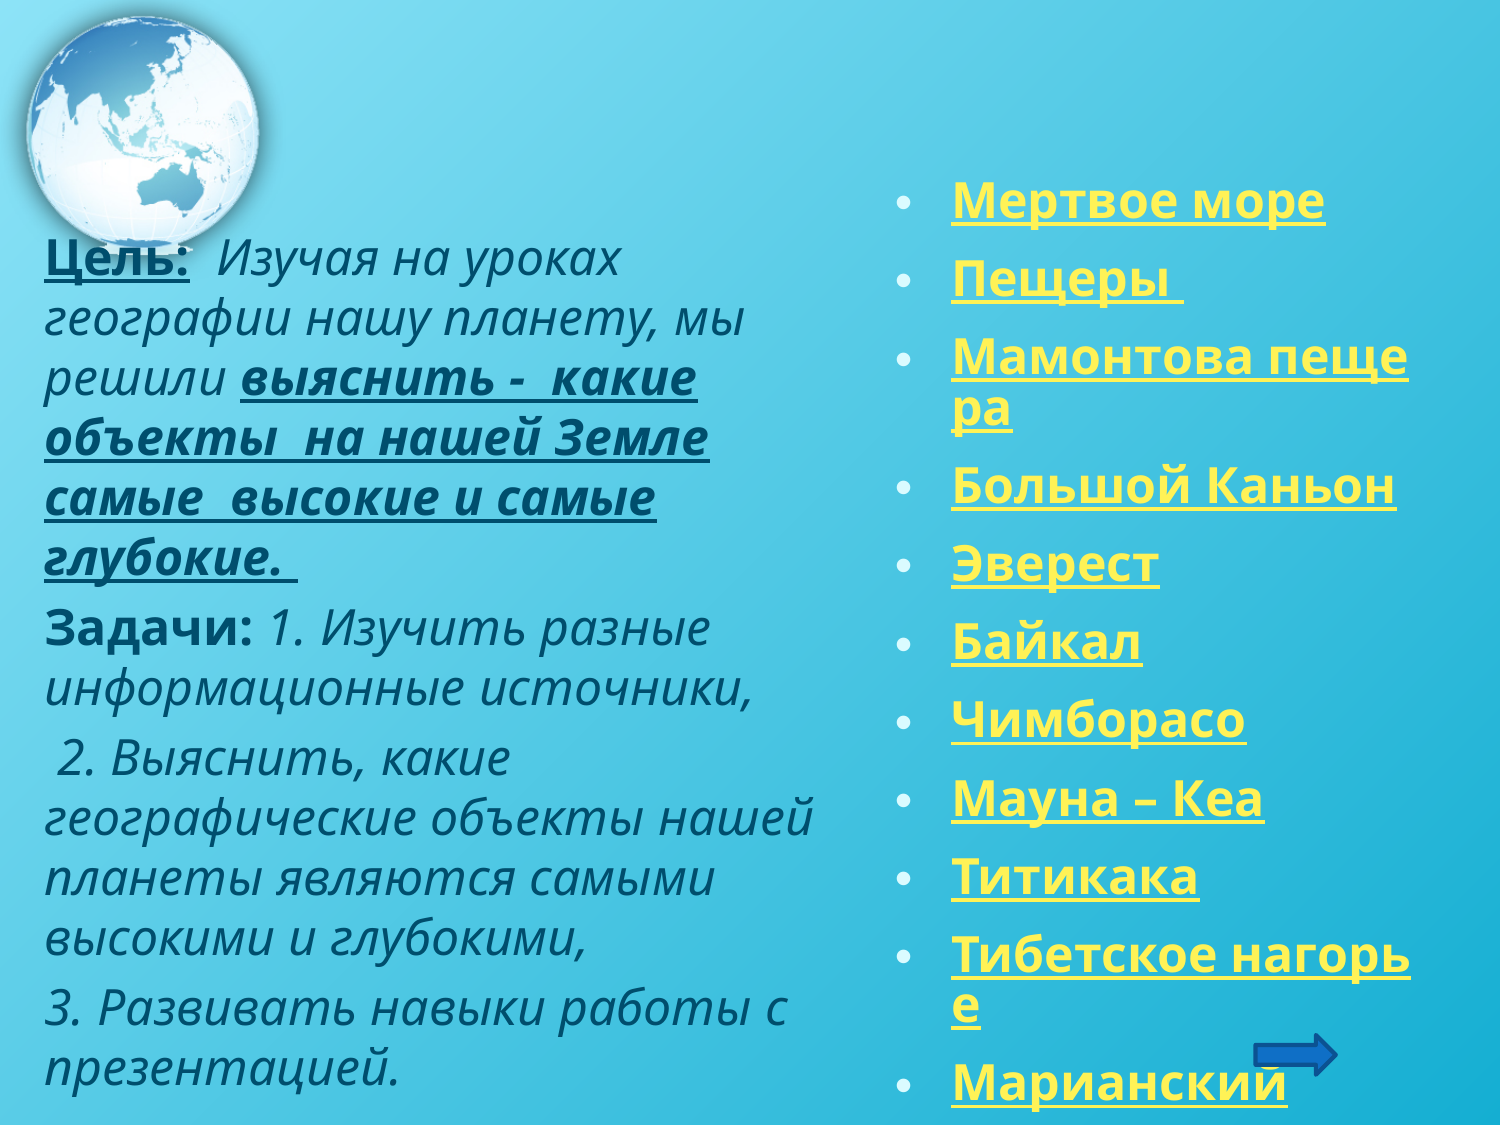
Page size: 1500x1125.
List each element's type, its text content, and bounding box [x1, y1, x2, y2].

picture [0, 0, 284, 272]
list Цель: Изучая на уроках географии нашу планету, мы решили выяснить - какие объекты на нашей Земле самые высокие и самые глубокие. Задачи: 1. Изучить разные информационные источники, 2. Выяснить, какие географические объекты нашей планеты являются самыми высокими и глубокими, 3. Развивать навыки работы с презентацией. [29, 217, 857, 1039]
text_box [1253, 1033, 1338, 1077]
list Мертвое море Пещеры Мамонтова пещера Большой Каньон Эверест Байкал Чимборасо Мауна – Кеа Титикака Тибетское нагорье Марианский желоб [879, 160, 1448, 1059]
